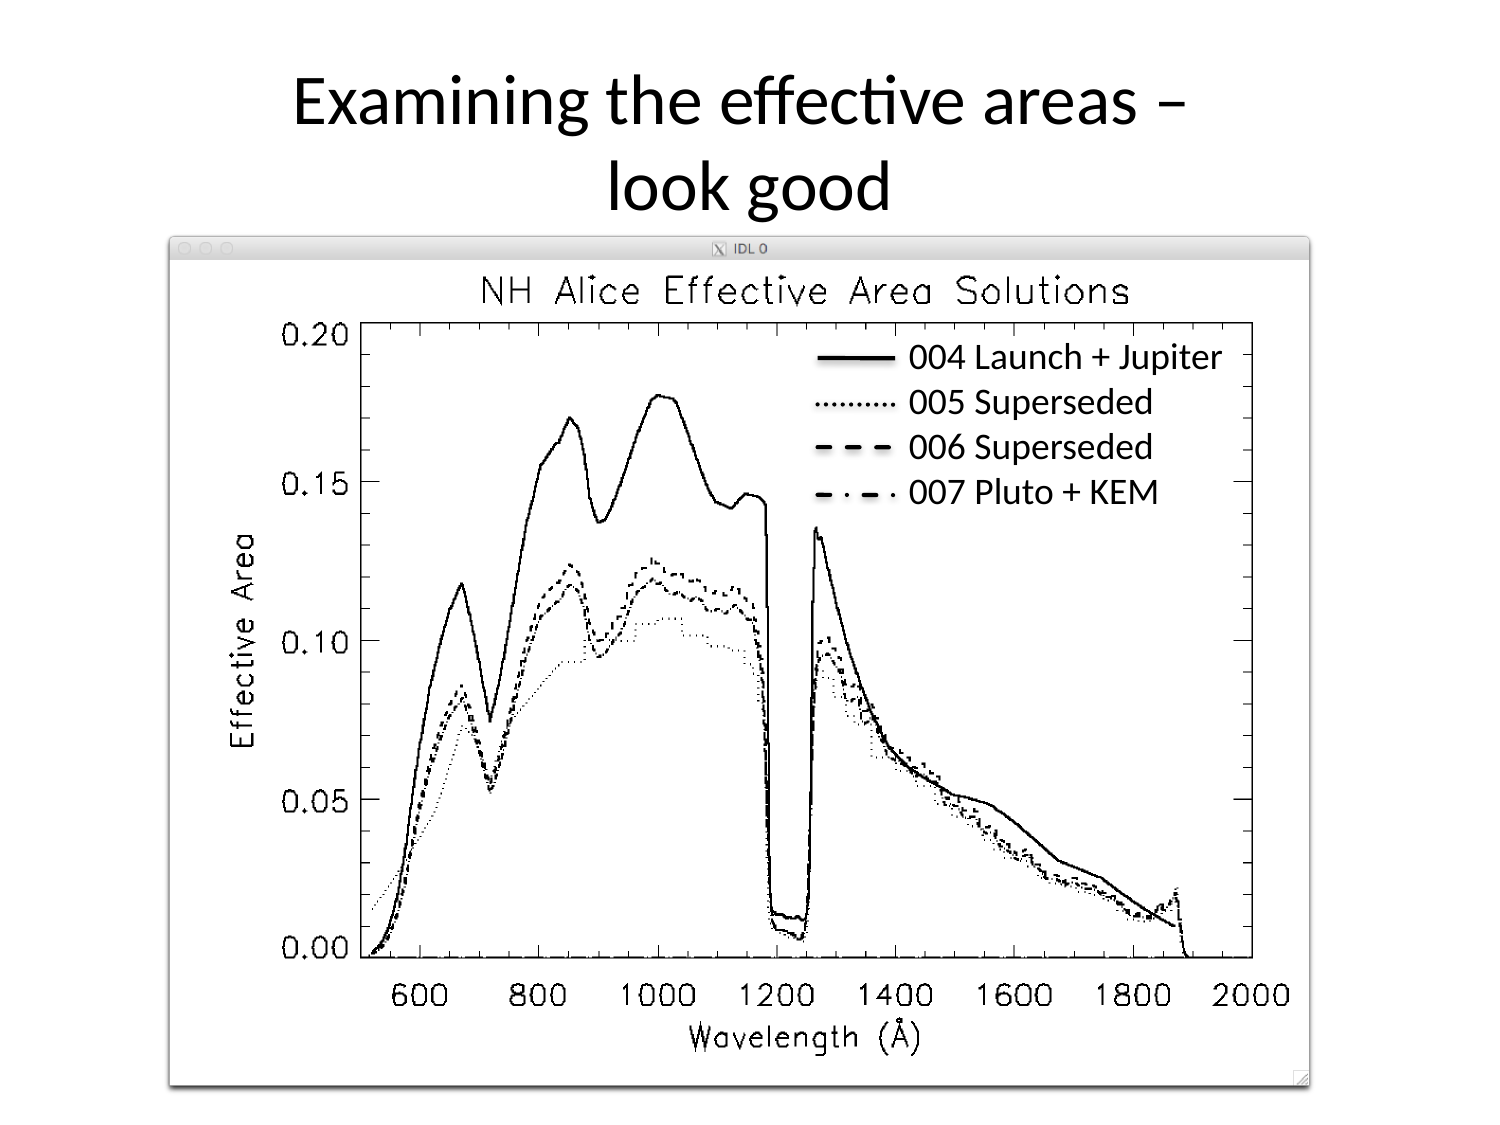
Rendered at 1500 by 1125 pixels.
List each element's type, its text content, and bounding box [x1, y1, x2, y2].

title Examining the effective areas – look good [75, 45, 1425, 233]
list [161, 232, 1316, 1097]
